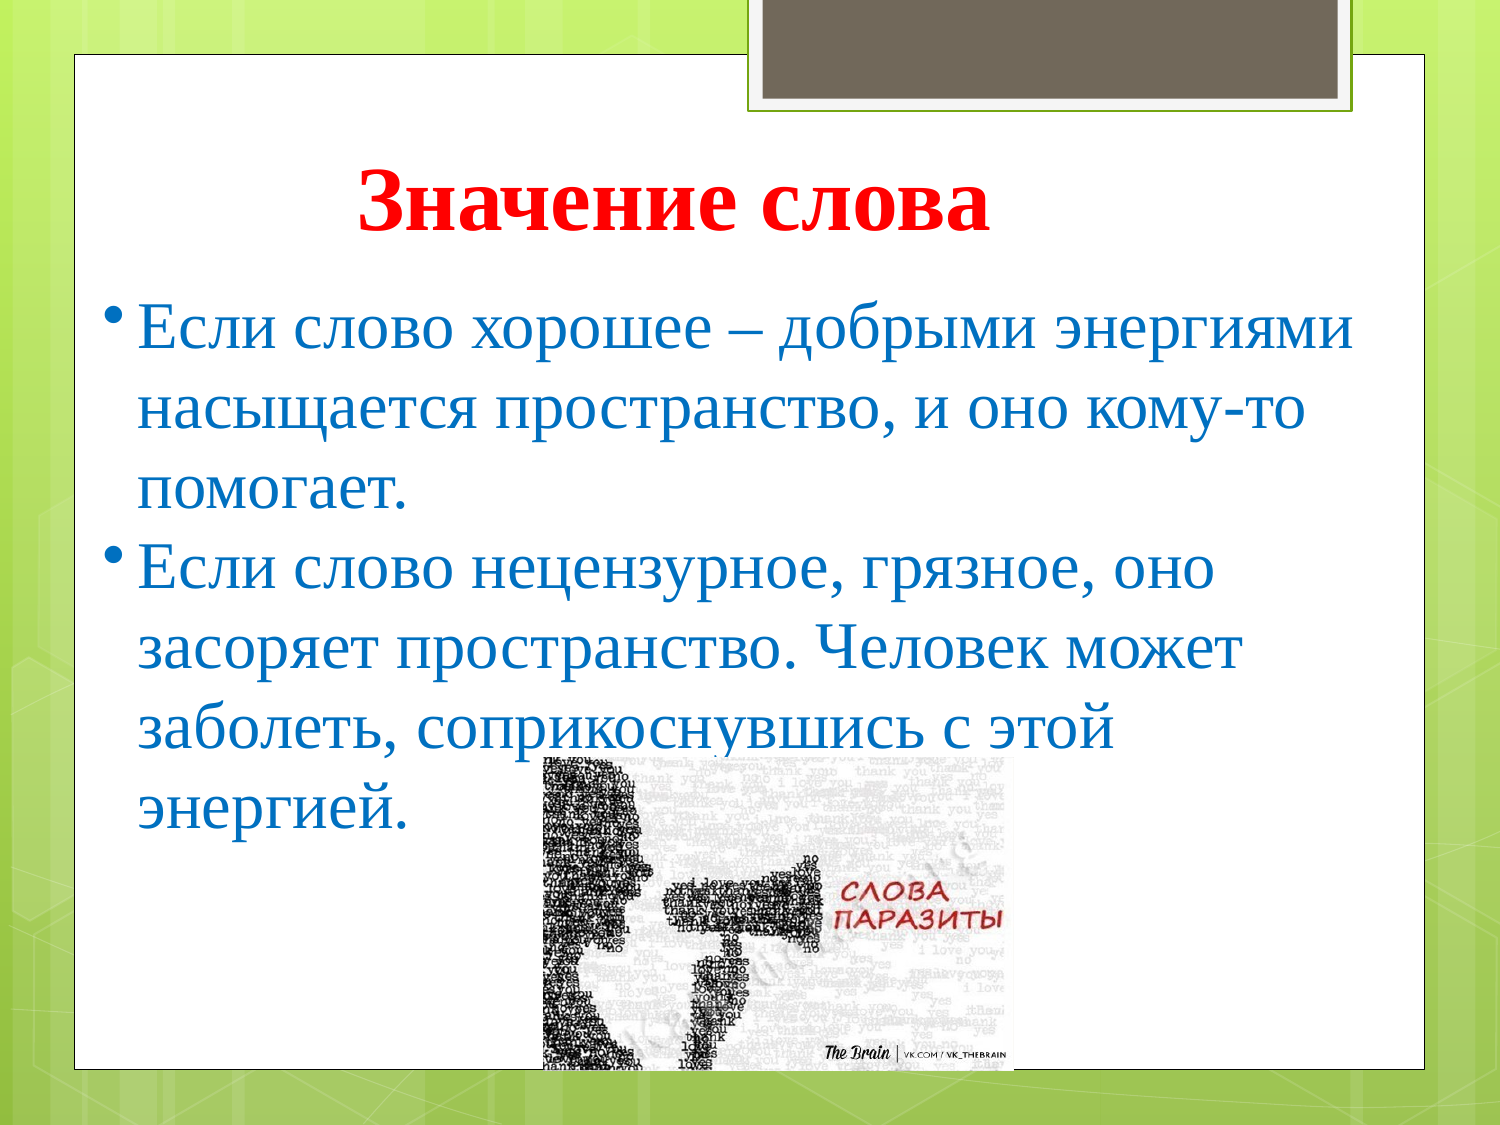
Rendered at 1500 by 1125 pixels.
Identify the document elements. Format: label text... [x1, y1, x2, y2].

text_box Значение слова [237, 131, 1250, 256]
text_box Если слово хорошее – добрыми энергиями насыщается пространство, и оно кому-то помогает. Если слово нецензурное, грязное, оно засоряет пространство. Человек может заболеть, соприкоснувшись с этой энергией. [87, 274, 1413, 850]
picture [542, 757, 1014, 1071]
